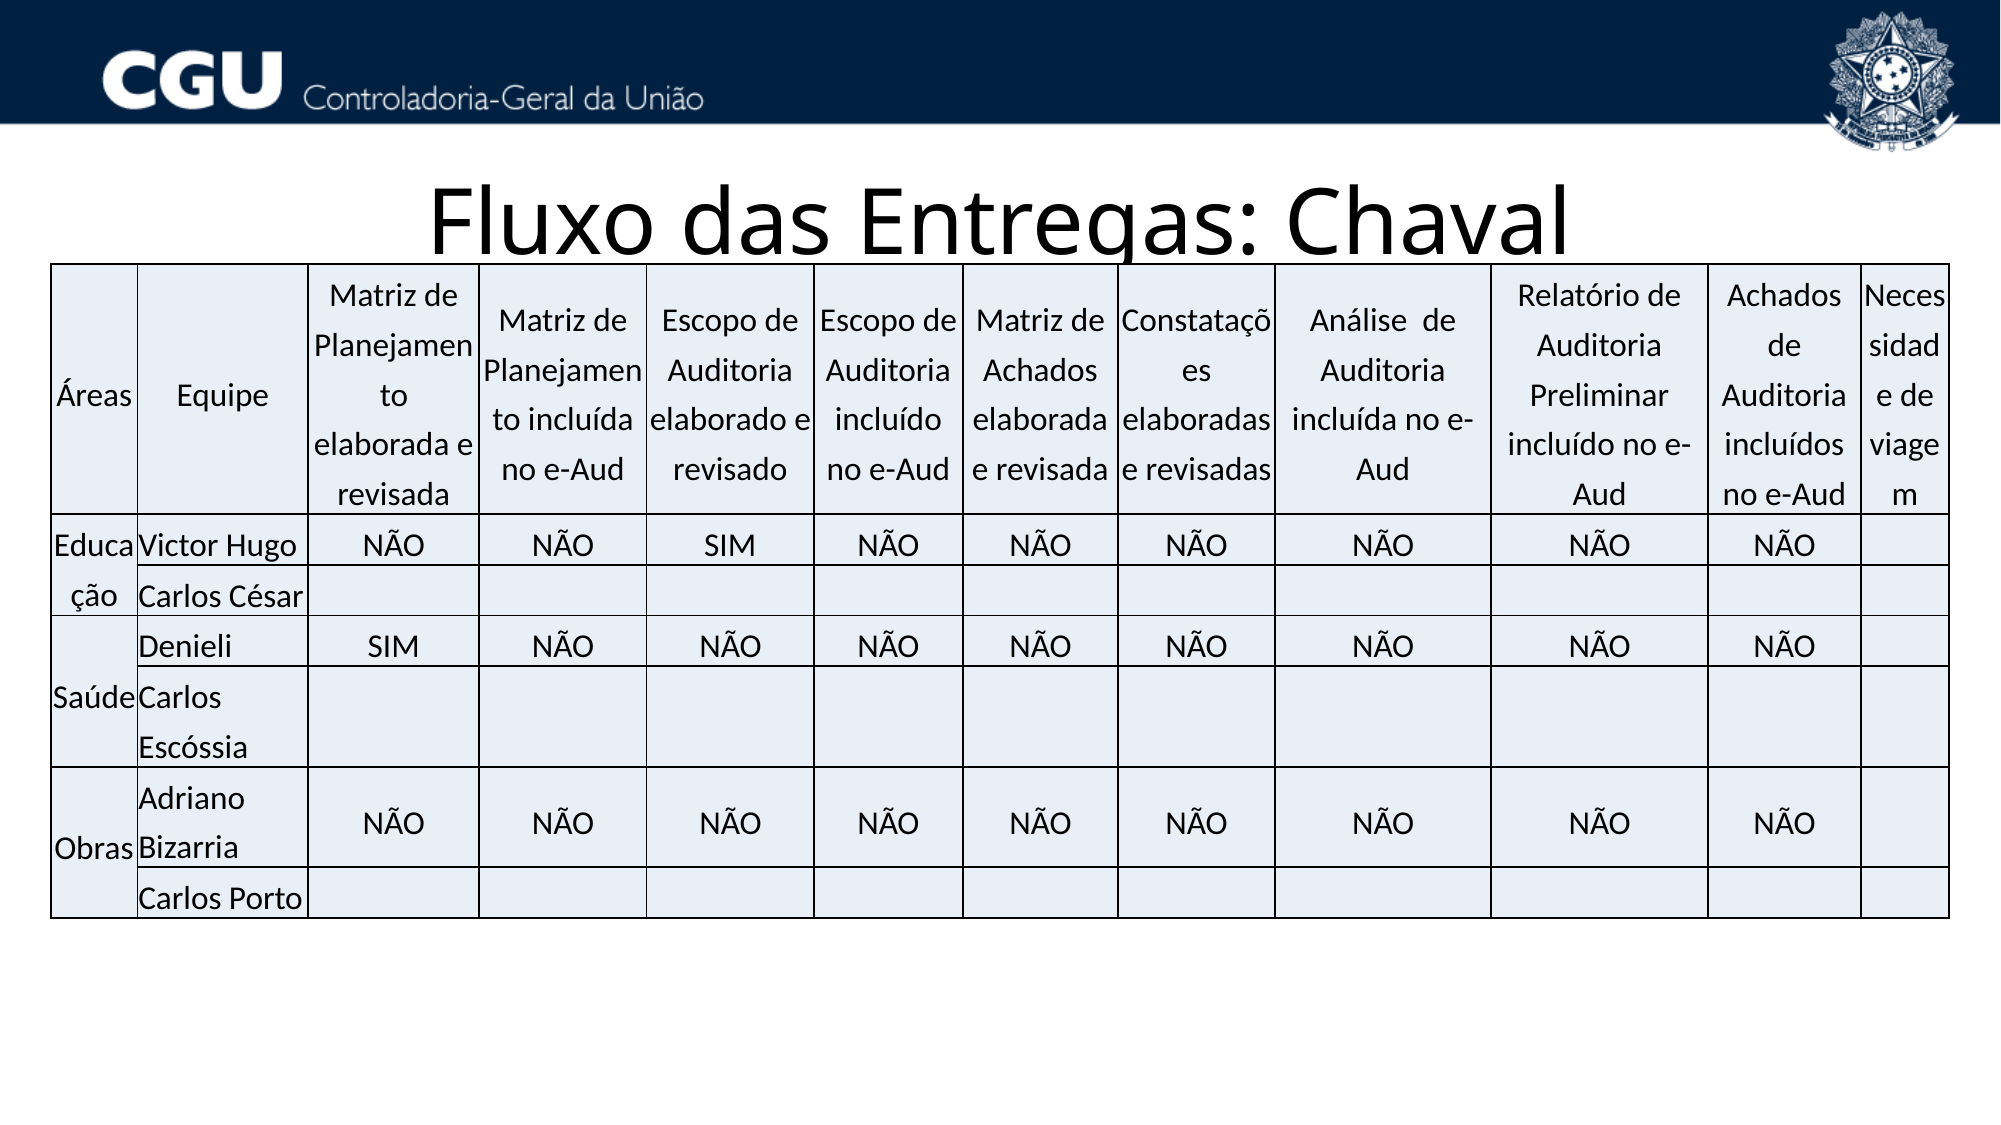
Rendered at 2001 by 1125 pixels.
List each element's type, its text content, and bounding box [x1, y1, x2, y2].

table_cell [1709, 667, 1860, 766]
table_cell NÃO [309, 768, 478, 866]
table_cell [964, 667, 1117, 766]
table_cell NÃO [964, 616, 1117, 665]
table_cell [480, 667, 646, 766]
table_cell [647, 868, 813, 917]
table_cell Victor Hugo [138, 515, 307, 564]
table_cell [1709, 566, 1860, 615]
table_cell NÃO [815, 768, 962, 866]
table_cell [1862, 868, 1948, 917]
table_cell NÃO [480, 616, 646, 665]
table_cell [1276, 566, 1490, 615]
table_cell [1276, 667, 1490, 766]
table_cell NÃO [480, 768, 646, 866]
table_cell Obras [52, 768, 137, 917]
table_cell NÃO [1276, 616, 1490, 665]
table_cell [1709, 868, 1860, 917]
table_cell [1492, 566, 1707, 615]
picture [0, 0, 2001, 1125]
table_cell [1862, 515, 1948, 564]
table_cell [309, 566, 478, 615]
table_cell [1862, 616, 1948, 665]
table_header Escopo de Auditoria incluído no e-Aud [815, 265, 962, 513]
table_header Constatações elaboradas e revisadas [1119, 265, 1274, 513]
table_cell NÃO [480, 515, 646, 564]
table_cell NÃO [647, 768, 813, 866]
table_cell NÃO [1119, 616, 1274, 665]
table_cell [1492, 667, 1707, 766]
table_cell [480, 868, 646, 917]
table_cell NÃO [815, 616, 962, 665]
table_cell [1862, 566, 1948, 615]
table_cell [480, 566, 646, 615]
table_cell [647, 566, 813, 615]
table_cell SIM [647, 515, 813, 564]
table_cell Carlos Porto [138, 868, 307, 917]
table_cell NÃO [1119, 768, 1274, 866]
table_cell Carlos Escóssia [138, 667, 307, 766]
table_cell SIM [309, 616, 478, 665]
table_header Matriz de Planejamento elaborada e revisada [309, 265, 478, 513]
table_cell NÃO [1709, 616, 1860, 665]
table_cell [1862, 667, 1948, 766]
table_cell [309, 868, 478, 917]
table_cell [647, 667, 813, 766]
table_header Áreas [52, 265, 137, 513]
table_header Achados de Auditoria incluídos no e-Aud [1709, 265, 1860, 513]
table_header Matriz de Planejamento incluída no e-Aud [480, 265, 646, 513]
table_cell Saúde [52, 616, 137, 766]
table_cell [1119, 868, 1274, 917]
table_header Matriz de Achados elaborada e revisada [964, 265, 1117, 513]
table_cell [1492, 868, 1707, 917]
table_cell NÃO [964, 768, 1117, 866]
table_cell [815, 868, 962, 917]
table_cell [1276, 868, 1490, 917]
table_header Escopo de Auditoria elaborado e revisado [647, 265, 813, 513]
table_cell NÃO [1276, 515, 1490, 564]
table_header Equipe [138, 265, 307, 513]
table_cell NÃO [1492, 768, 1707, 866]
table_cell NÃO [815, 515, 962, 564]
table_cell NÃO [1492, 616, 1707, 665]
table_cell NÃO [1492, 515, 1707, 564]
table_cell [309, 667, 478, 766]
table_cell NÃO [964, 515, 1117, 564]
table_header Relatório de Auditoria Preliminar incluído no e-Aud [1492, 265, 1707, 513]
table_cell Adriano Bizarria [138, 768, 307, 866]
table_cell NÃO [309, 515, 478, 564]
table_cell [815, 566, 962, 615]
table_cell NÃO [647, 616, 813, 665]
table_cell NÃO [1709, 515, 1860, 564]
text_box Fluxo das Entregas: Chaval [187, 157, 1812, 263]
table_cell [964, 566, 1117, 615]
table_cell NÃO [1119, 515, 1274, 564]
table_header Análise de Auditoria incluída no e-Aud [1276, 265, 1490, 513]
table_cell [815, 667, 962, 766]
table_cell [1119, 667, 1274, 766]
table_header Necessidade de viagem [1862, 265, 1948, 513]
table_cell NÃO [1276, 768, 1490, 866]
table_cell NÃO [1709, 768, 1860, 866]
table_cell Educação [52, 515, 137, 615]
table_cell Carlos César [138, 566, 307, 615]
table_cell Denieli [138, 616, 307, 665]
table_cell [1862, 768, 1948, 866]
table_cell [964, 868, 1117, 917]
table_cell [1119, 566, 1274, 615]
